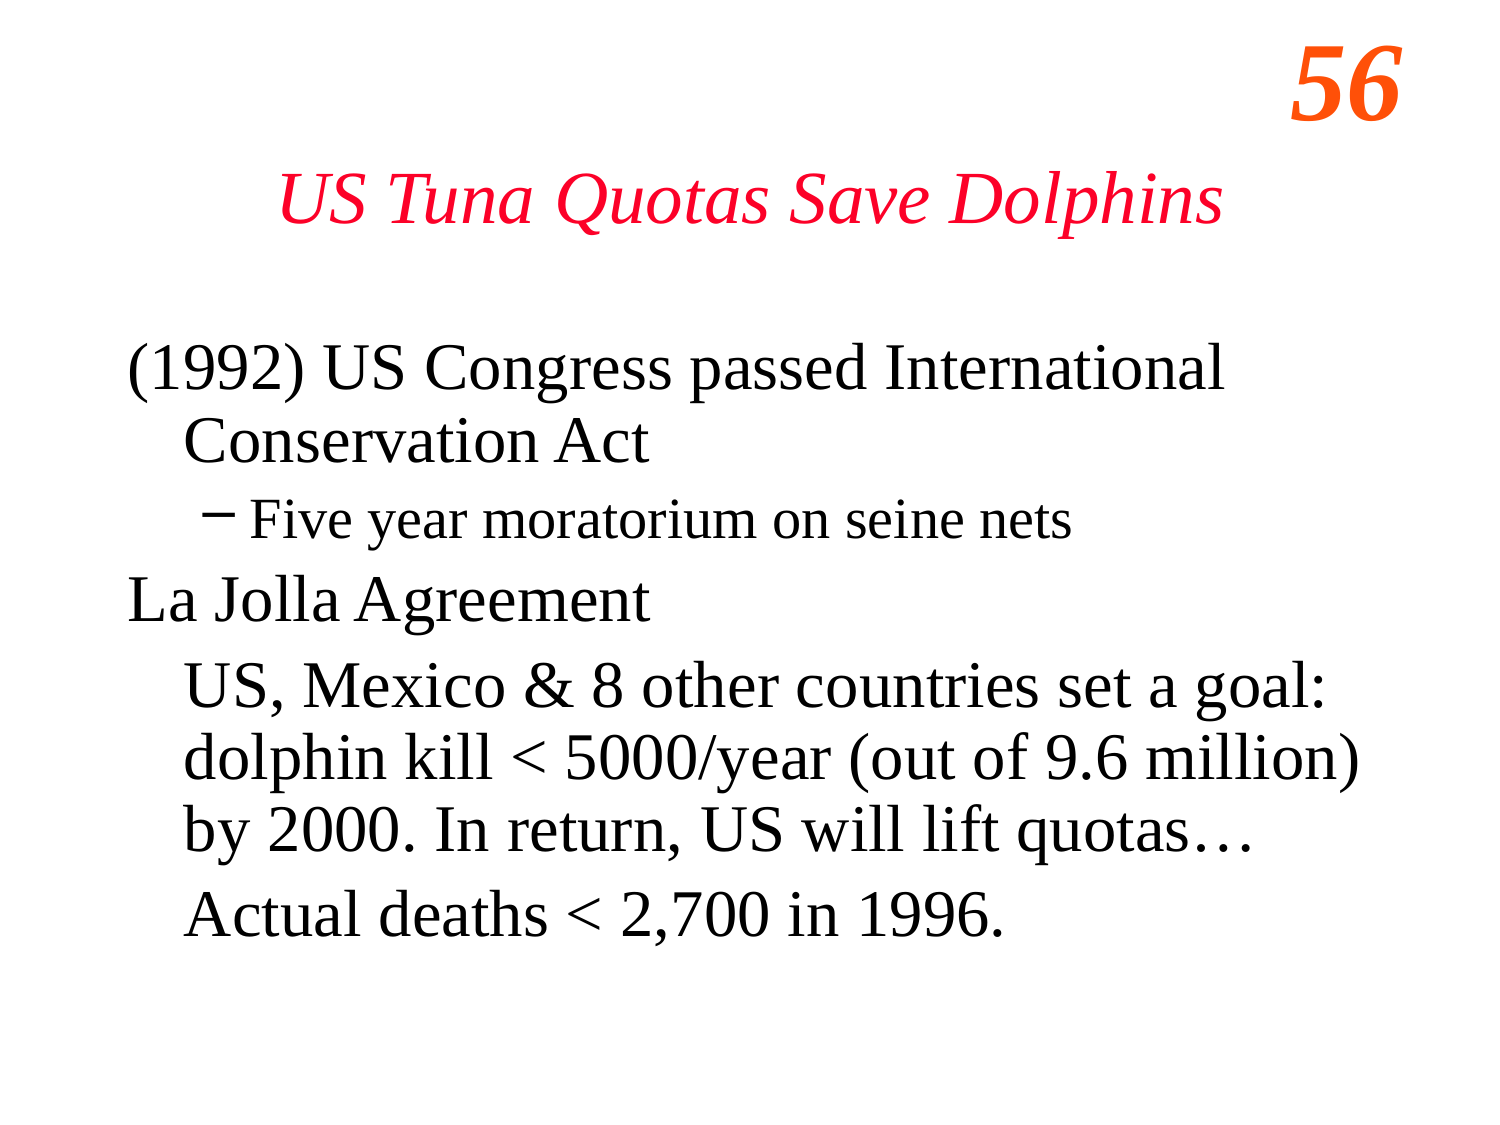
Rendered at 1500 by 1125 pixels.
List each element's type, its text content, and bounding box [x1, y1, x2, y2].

list (1992) US Congress passed International Conservation Act Five year moratorium on seine nets La Jolla Agreement US, Mexico & 8 other countries set a goal: dolphin kill < 5000/year (out of 9.6 million) by 2000. In return, US will lift quotas… Actual deaths < 2,700 in 1996. [112, 324, 1388, 1000]
title US Tuna Quotas Save Dolphins [112, 99, 1388, 288]
